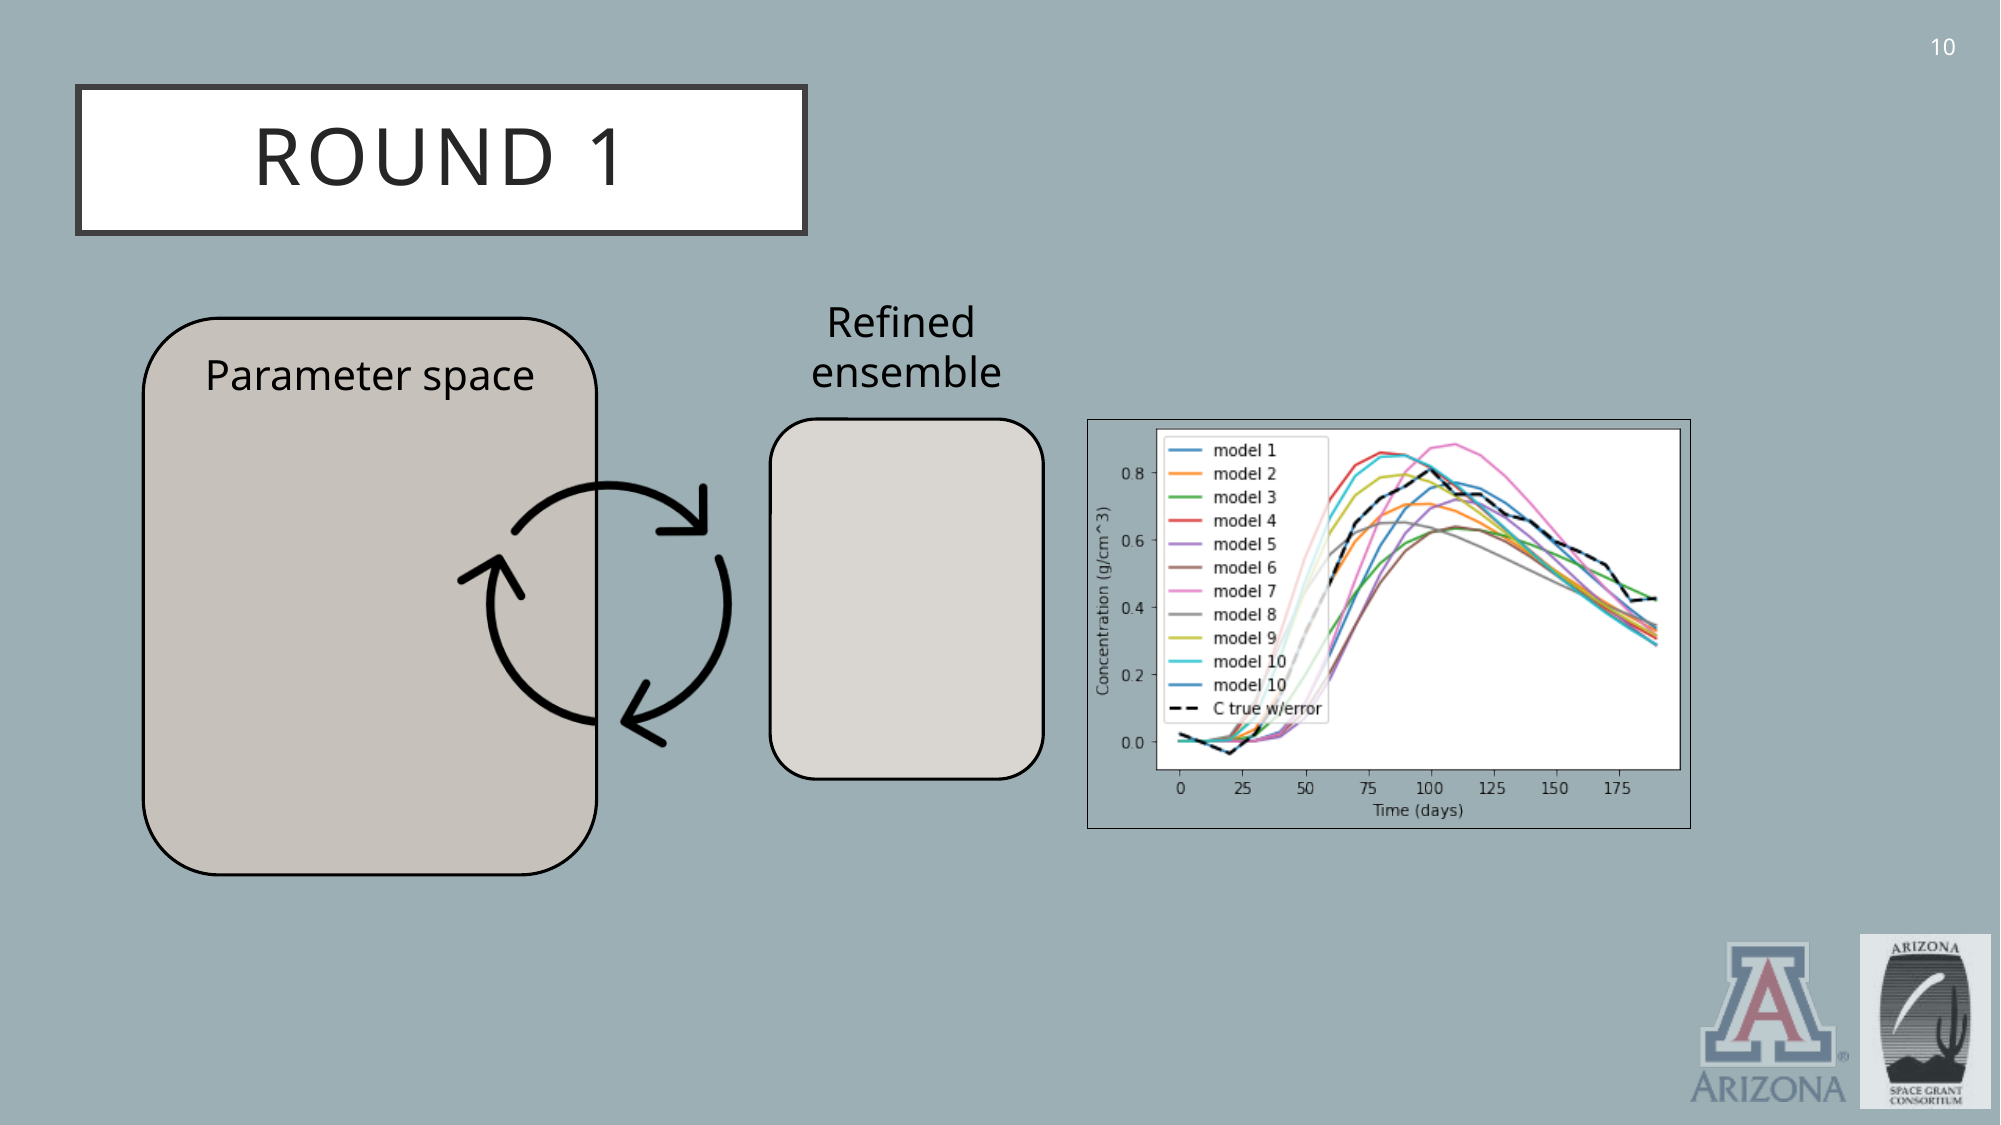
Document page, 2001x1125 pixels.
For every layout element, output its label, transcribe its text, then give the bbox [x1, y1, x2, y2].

picture [399, 404, 806, 811]
picture [1690, 942, 1849, 1102]
text_box [806, 418, 1045, 781]
picture [1087, 419, 1691, 829]
text_box Refined ensemble [780, 288, 1034, 404]
picture [1860, 934, 1991, 1109]
text_box Parameter space [180, 341, 560, 407]
text_box 10 [1913, 18, 1974, 79]
text_box [142, 317, 598, 876]
text_box Round 1 [78, 86, 806, 234]
